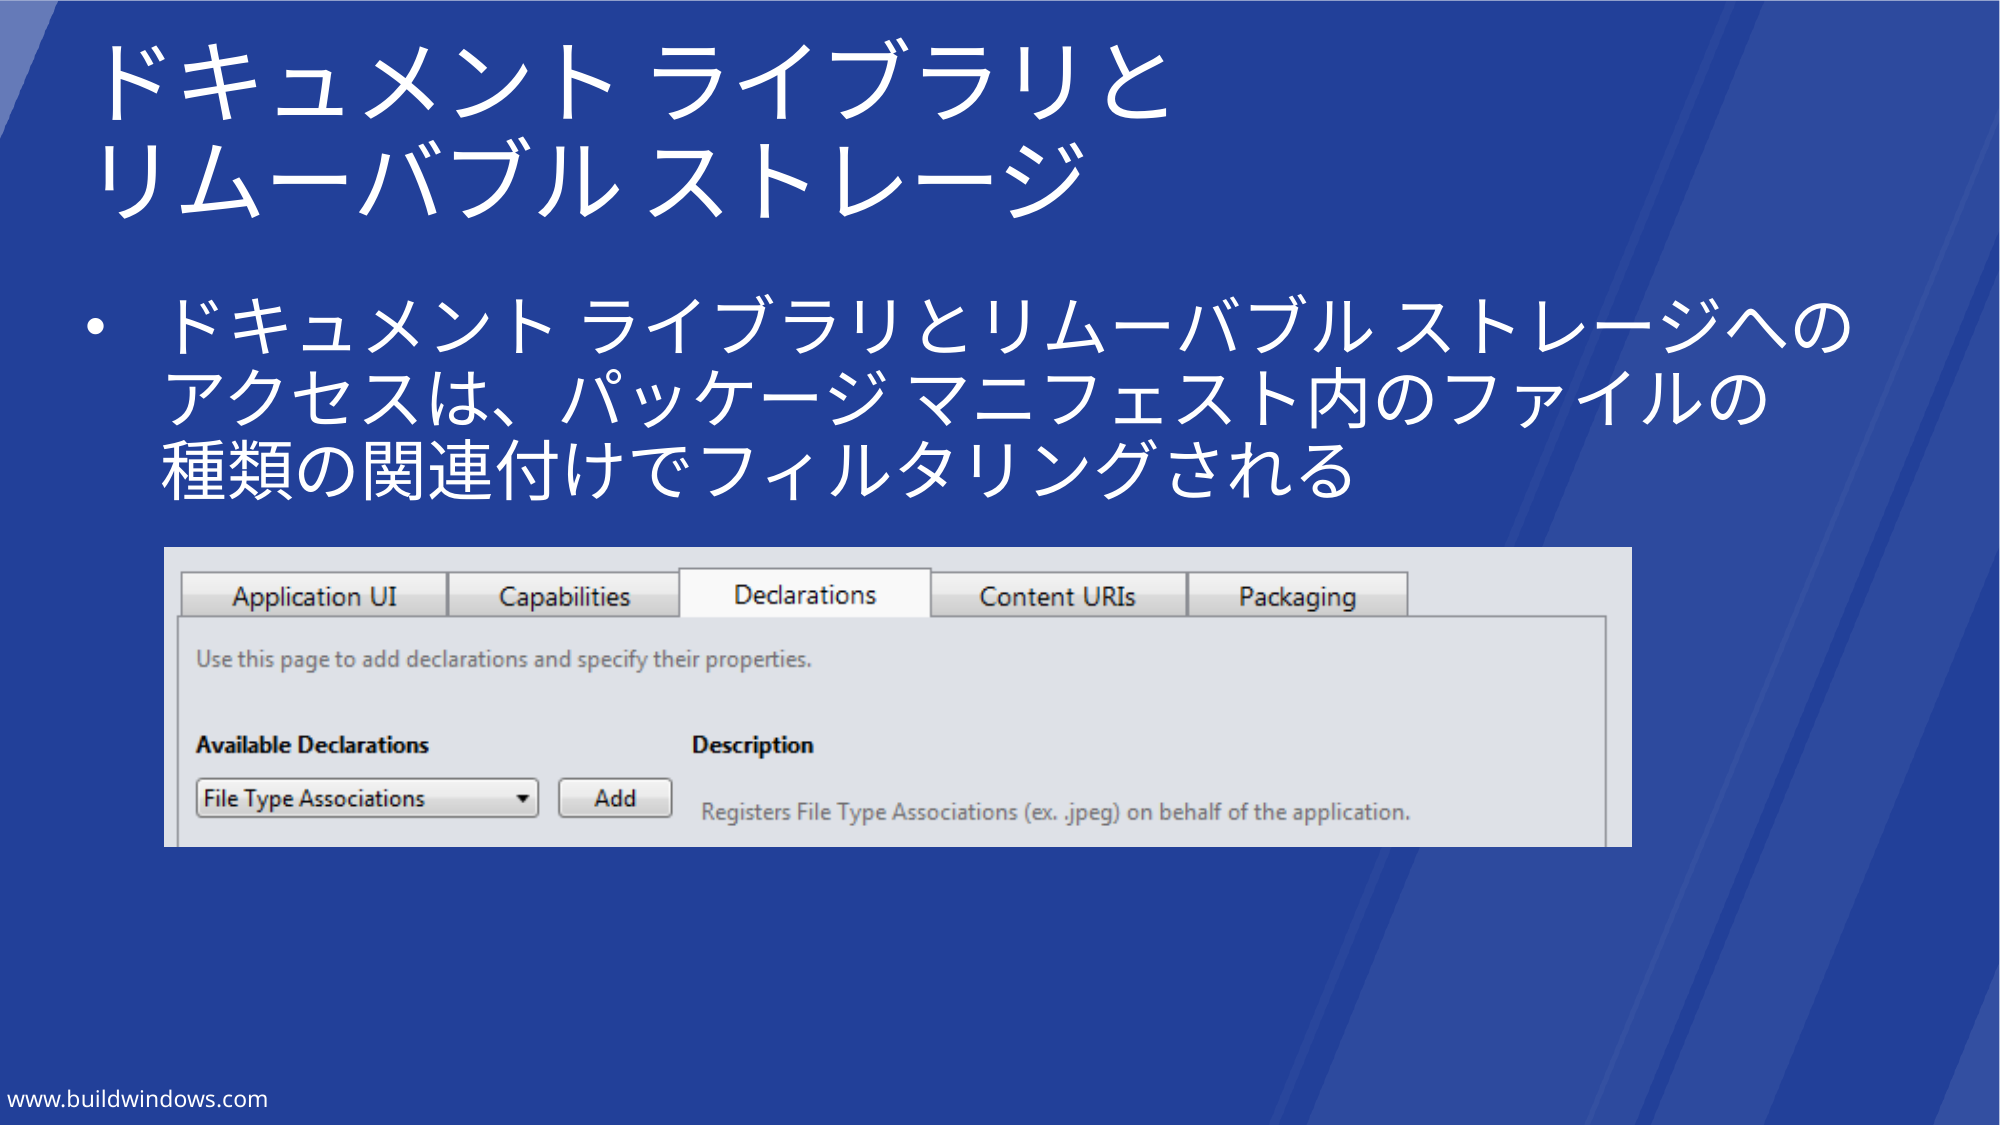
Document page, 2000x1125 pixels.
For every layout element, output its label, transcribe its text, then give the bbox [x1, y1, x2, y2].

title ドキュメント ライブラリと リムーバブル ストレージ [85, 37, 1914, 241]
picture [0, 0, 2000, 1125]
list ドキュメント ライブラリとリムーバブル ストレージへのアクセスは、パッケージ マニフェスト内のファイルの 種類の関連付けでフィルタリングされる [85, 293, 1914, 601]
